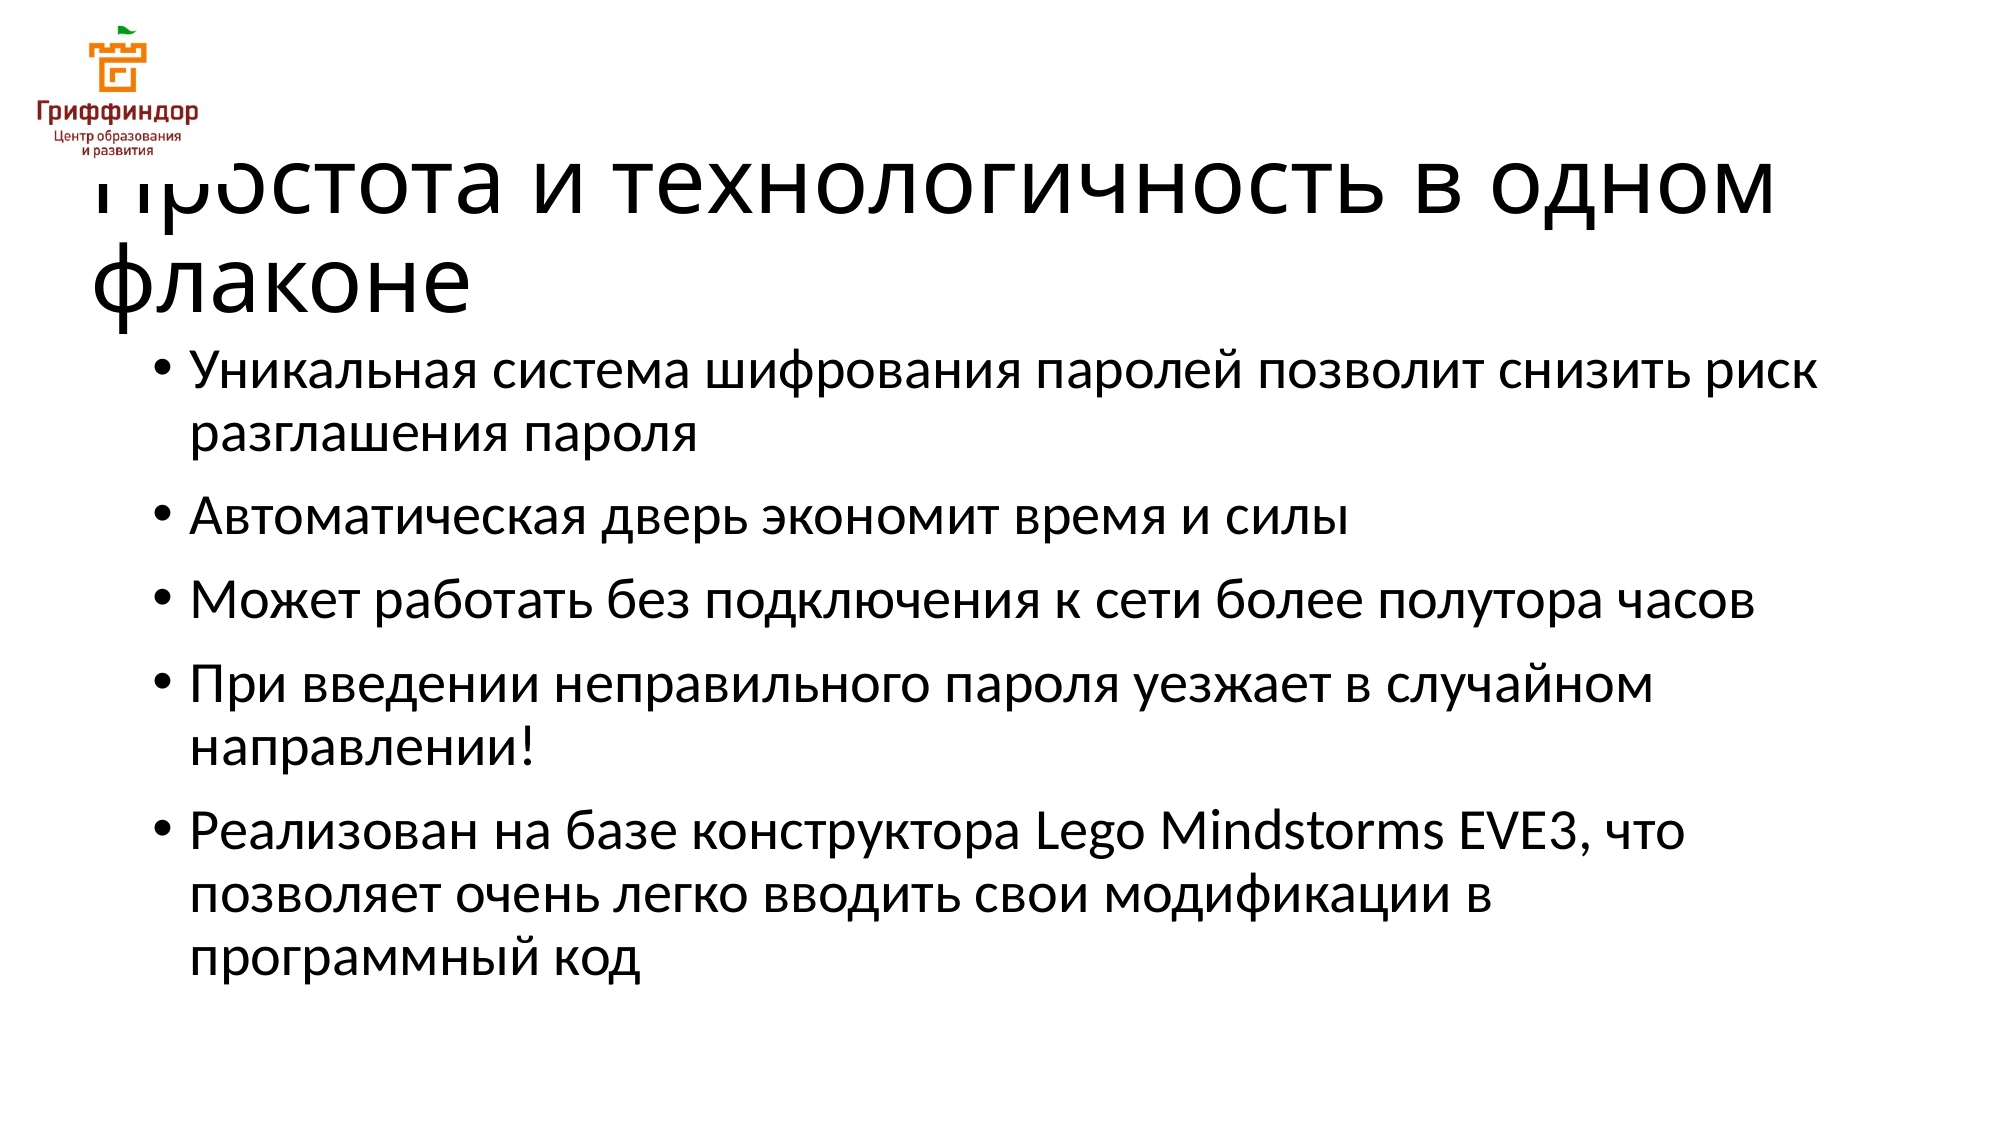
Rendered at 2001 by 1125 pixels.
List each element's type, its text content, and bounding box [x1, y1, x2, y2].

list Уникальная система шифрования паролей позволит снизить риск разглашения пароля Автоматическая дверь экономит время и силы Может работать без подключения к сети более полутора часов При введении неправильного пароля уезжает в случайном направлении! Реализован на базе конструктора Lego Mindstorms EVE3, что позволяет очень легко вводить свои модификации в программный код [137, 330, 1863, 1045]
title Простота и технологичность в одном флаконе [75, 136, 1971, 331]
picture [0, 0, 234, 184]
